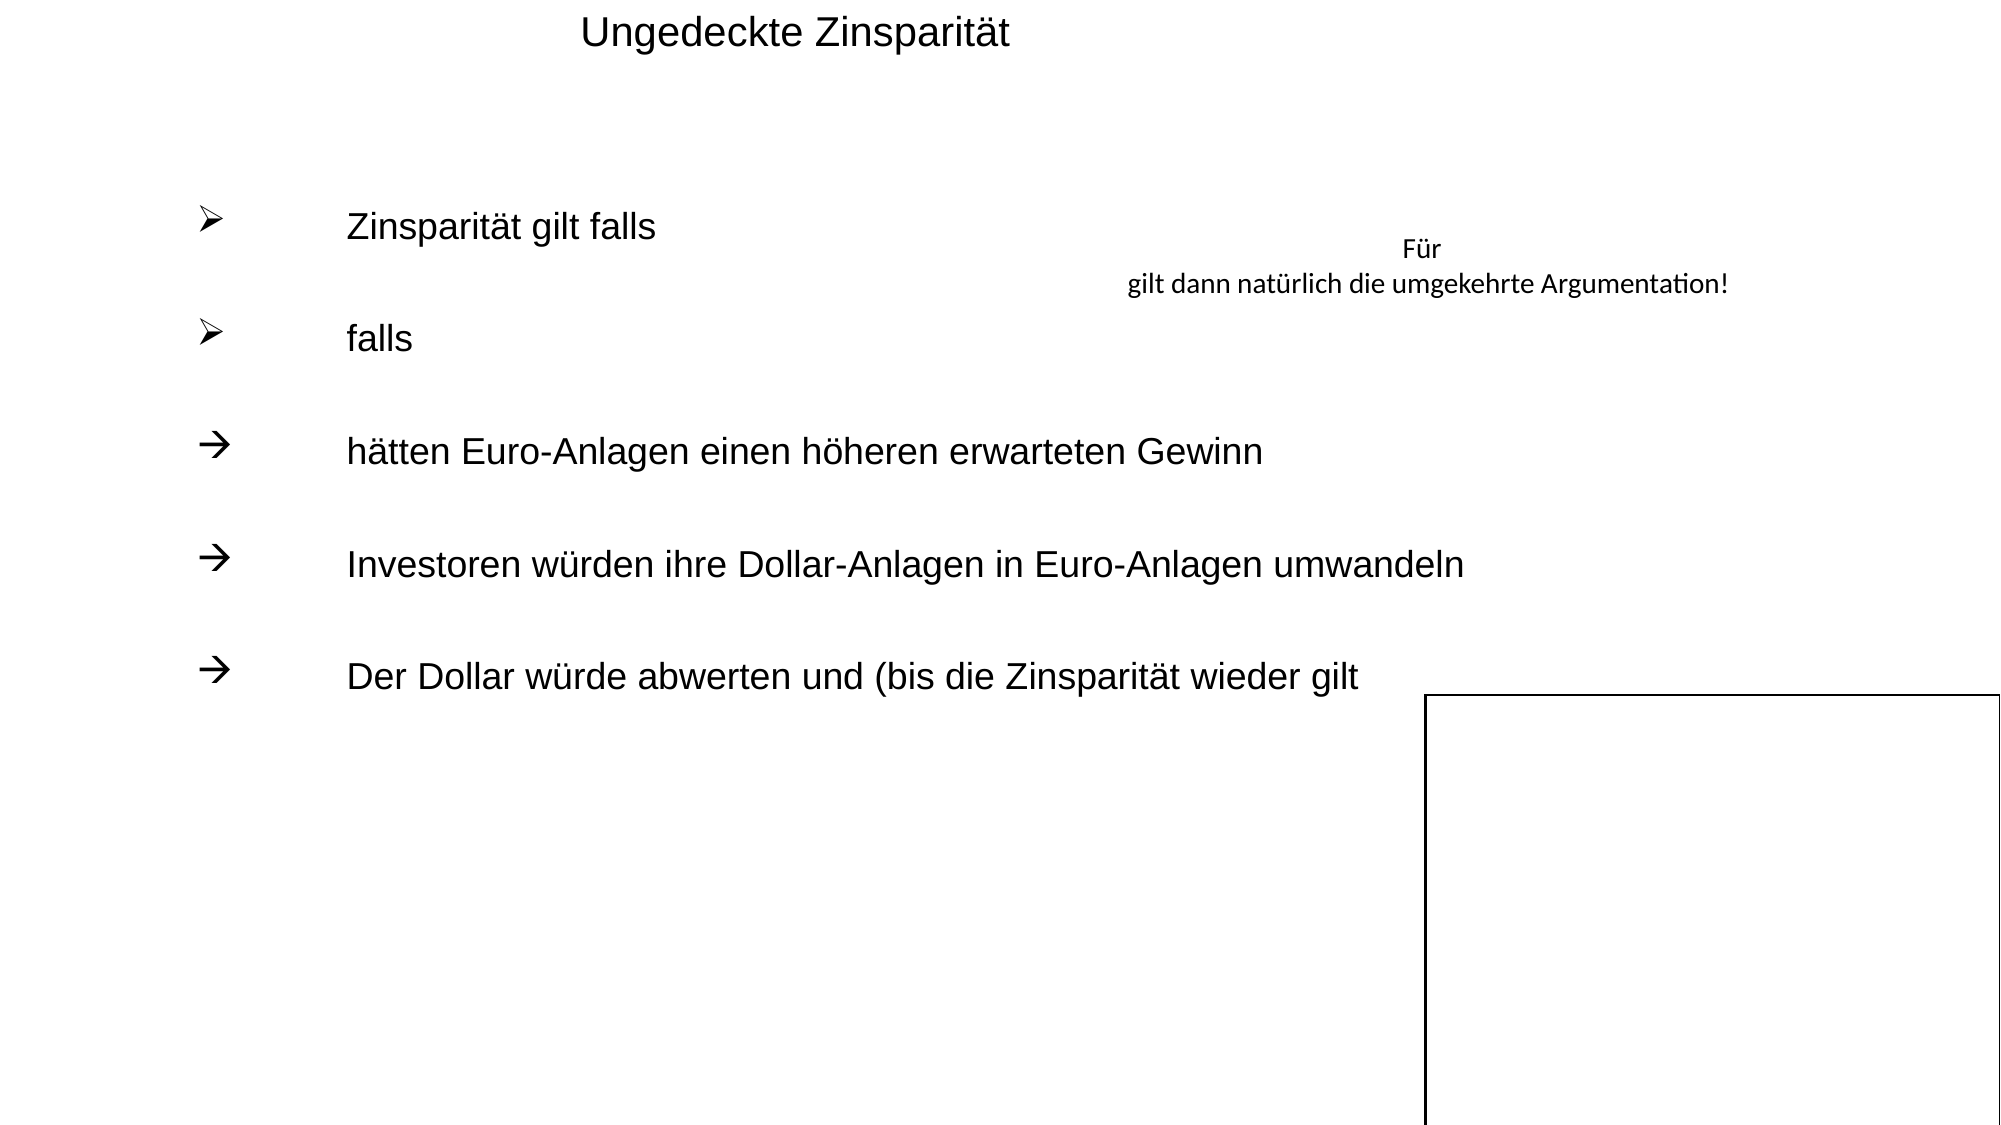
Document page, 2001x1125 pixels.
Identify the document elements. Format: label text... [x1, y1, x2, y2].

text_box [1424, 694, 2000, 1125]
text_box Ungedeckte Zinsparität [182, 0, 1408, 103]
